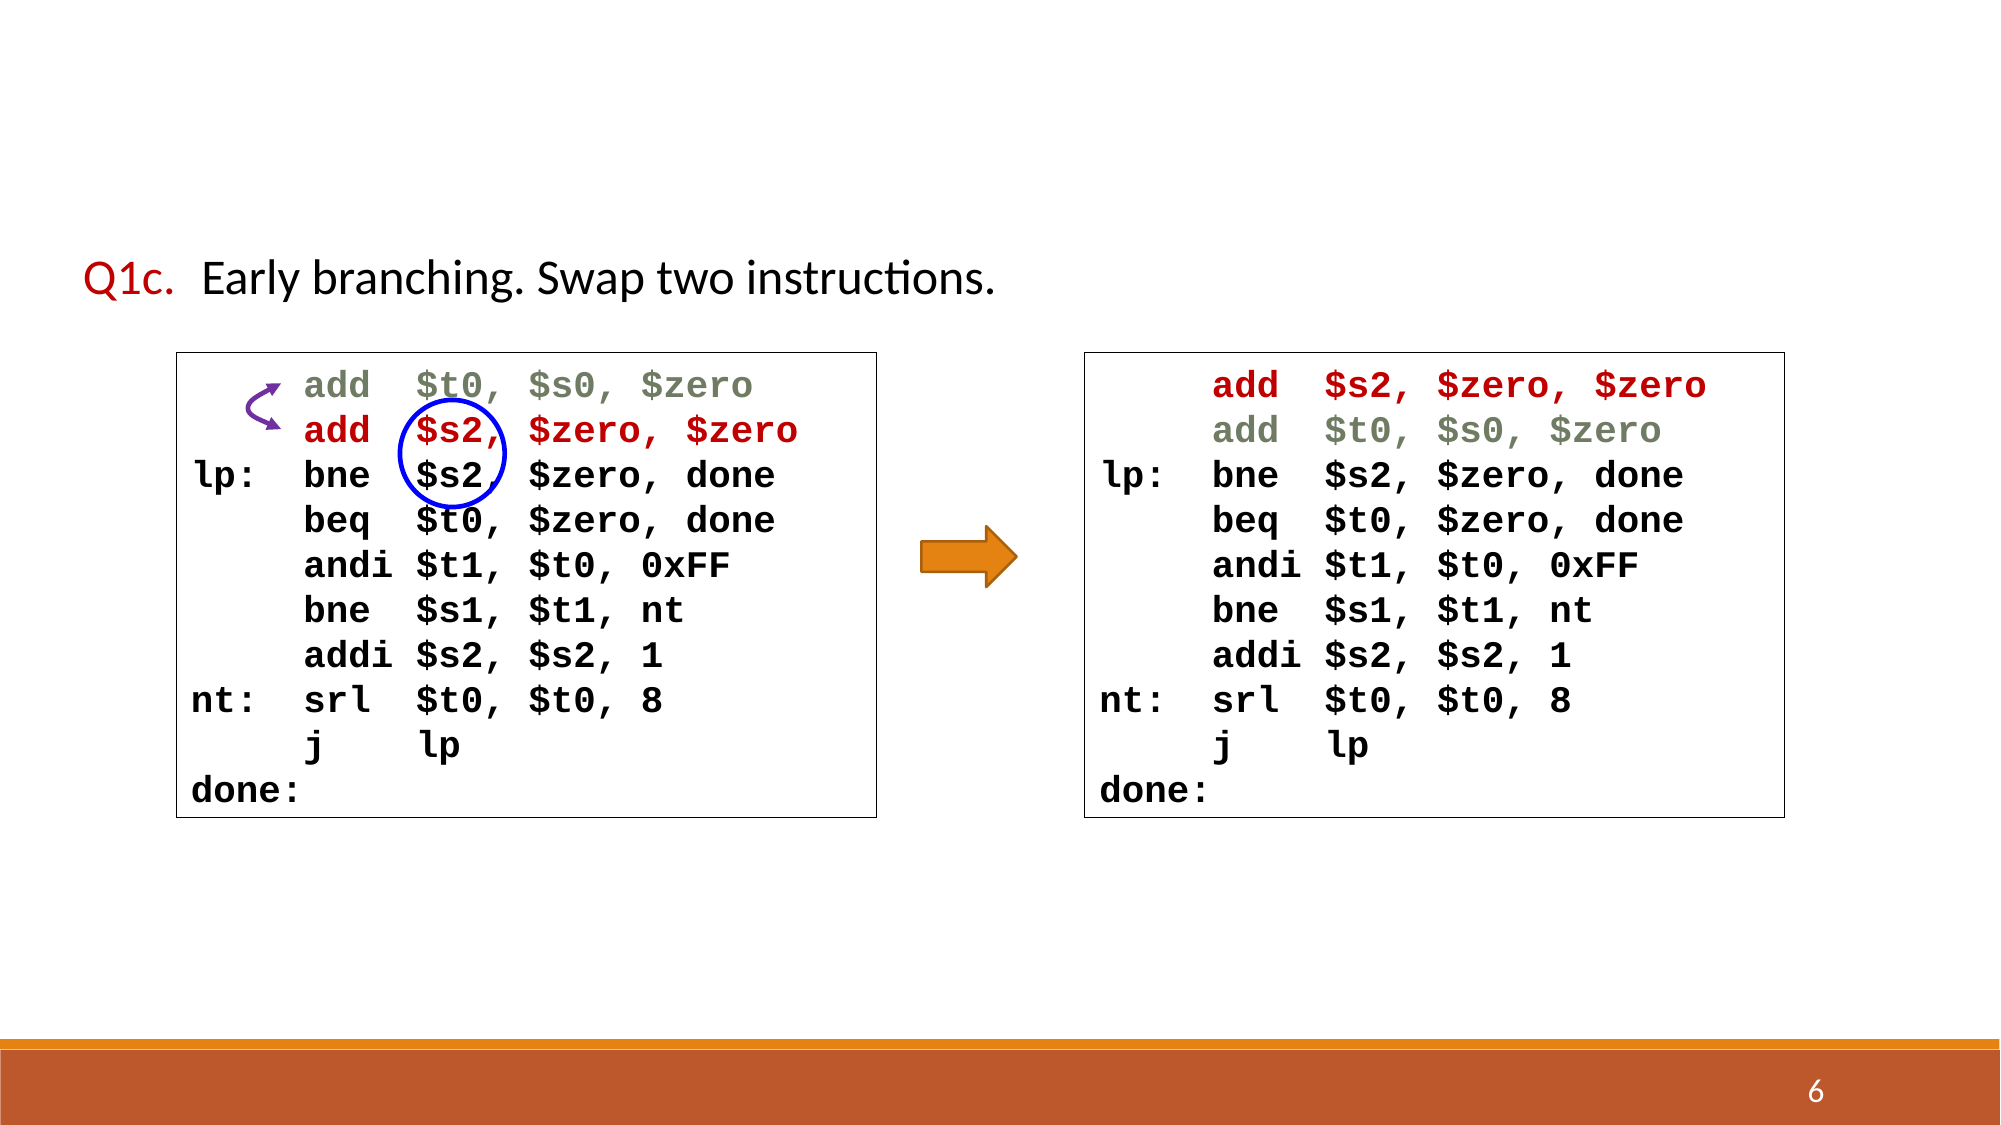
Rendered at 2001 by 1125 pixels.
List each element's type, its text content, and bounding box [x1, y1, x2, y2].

text_box [246, 383, 282, 430]
text_box [920, 524, 1018, 589]
text_box [398, 398, 506, 509]
slide_number 6 [1624, 1059, 1840, 1120]
text_box add $t0, $s0, $zero add $s2, $zero, $zero lp: bne $s2, $zero, done beq $t0, $zero, done andi $t1, $t0, 0xFF bne $s1, $t1, nt addi $s2, $s2, 1 nt: srl $t0, $t0, 8 j lp done: [176, 352, 877, 818]
text_box Q1c. [55, 237, 186, 313]
text_box Early branching. Swap two instructions. [186, 237, 1542, 313]
text_box add $s2, $zero, $zero add $t0, $s0, $zero lp: bne $s2, $zero, done beq $t0, $zero, done andi $t1, $t0, 0xFF bne $s1, $t1, nt addi $s2, $s2, 1 nt: srl $t0, $t0, 8 j lp done: [1084, 352, 1785, 818]
